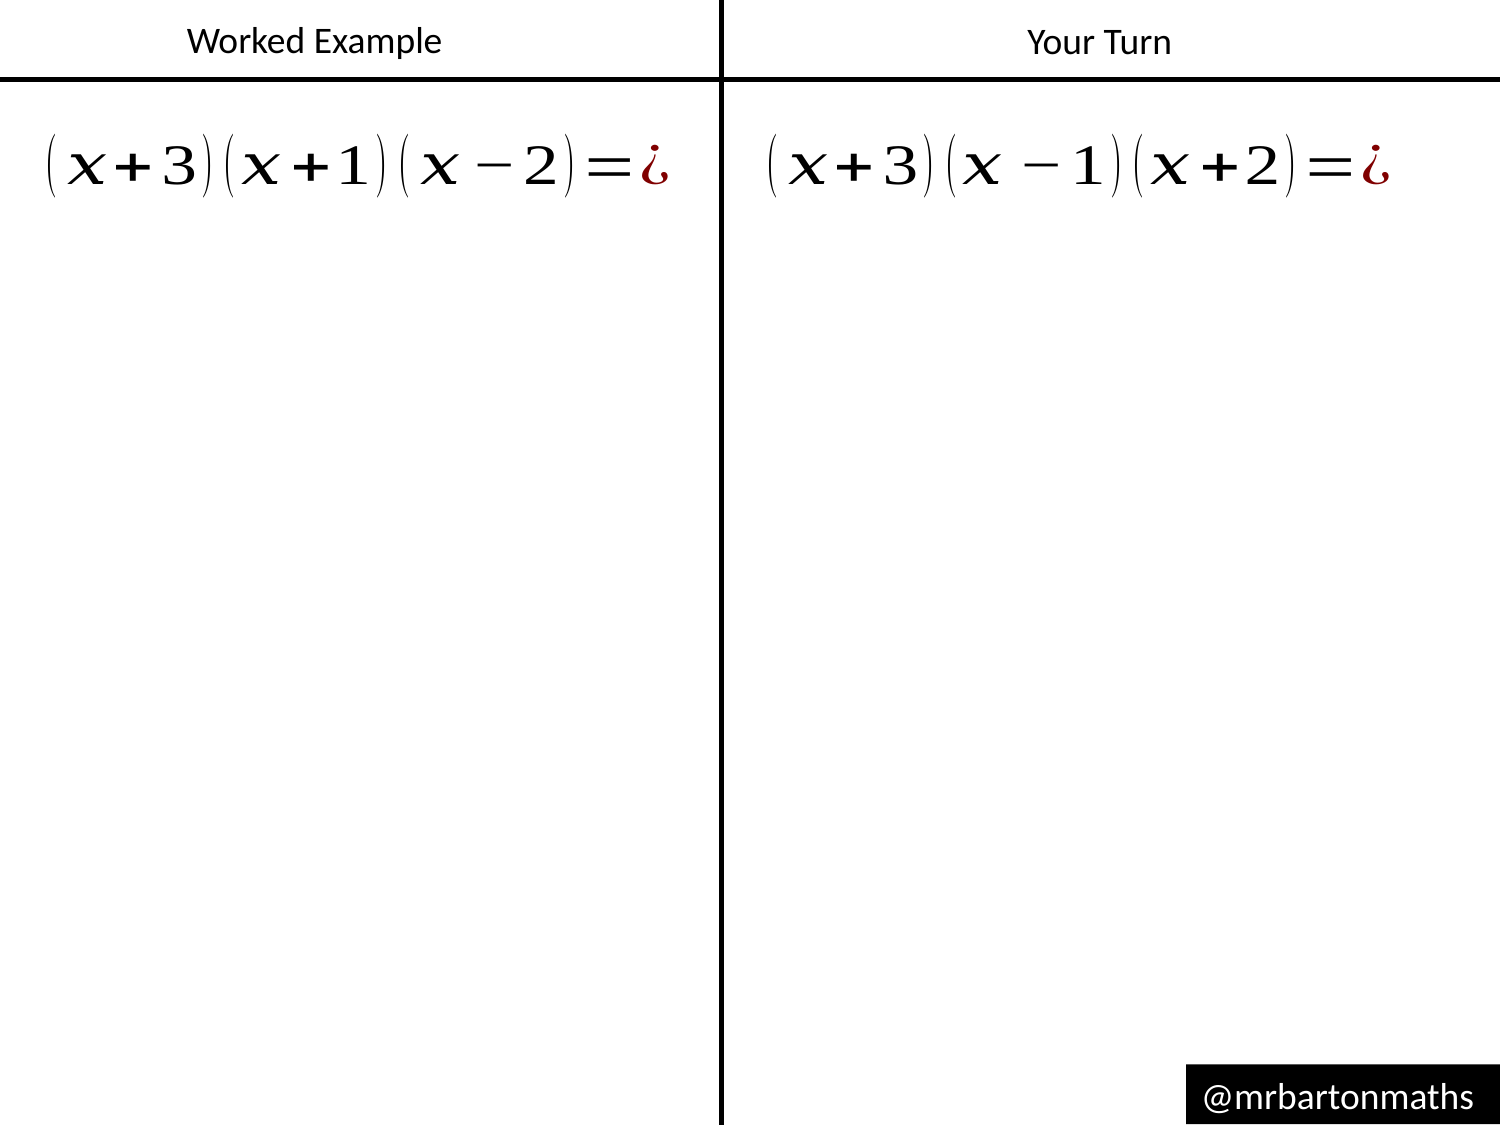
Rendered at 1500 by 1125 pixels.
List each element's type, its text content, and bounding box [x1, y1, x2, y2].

text_box @mrbartonmaths [1186, 1064, 1500, 1125]
text_box Your Turn [954, 9, 1245, 70]
text_box Worked Example [169, 8, 460, 69]
